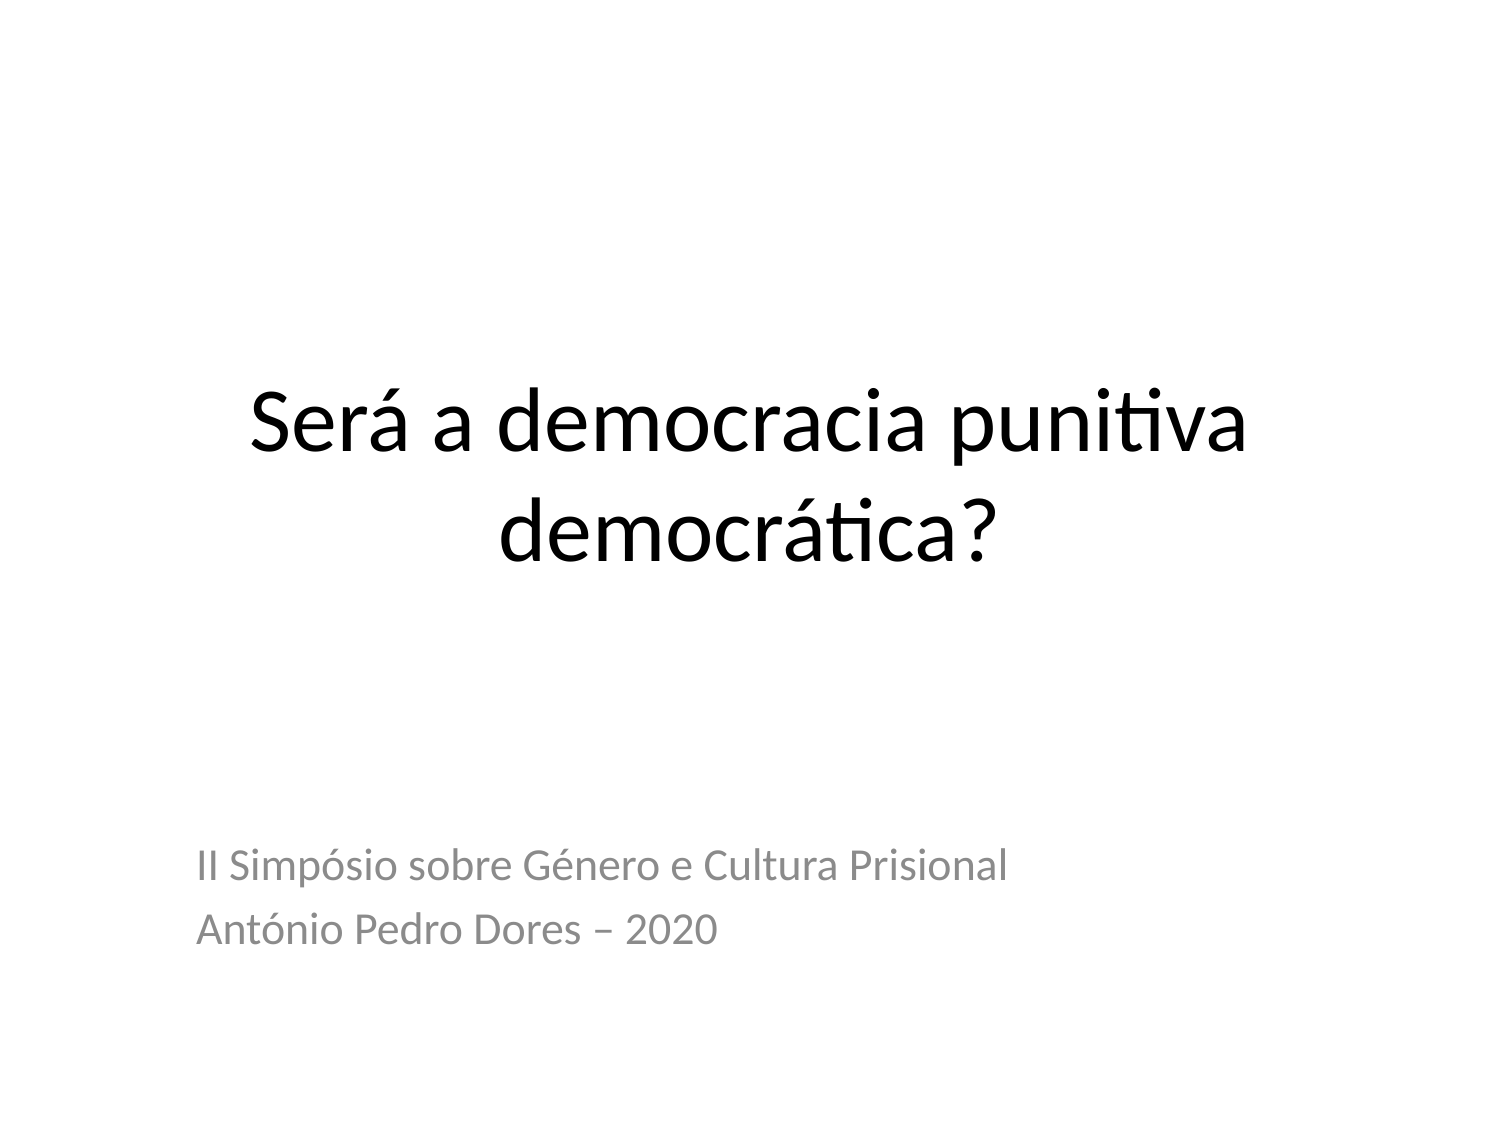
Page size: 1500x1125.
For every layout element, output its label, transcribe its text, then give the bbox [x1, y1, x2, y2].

title Será a democracia punitiva democrática? [112, 349, 1388, 591]
subtitle II Simpósio sobre Género e Cultura Prisional António Pedro Dores – 2020 [181, 763, 1383, 1000]
